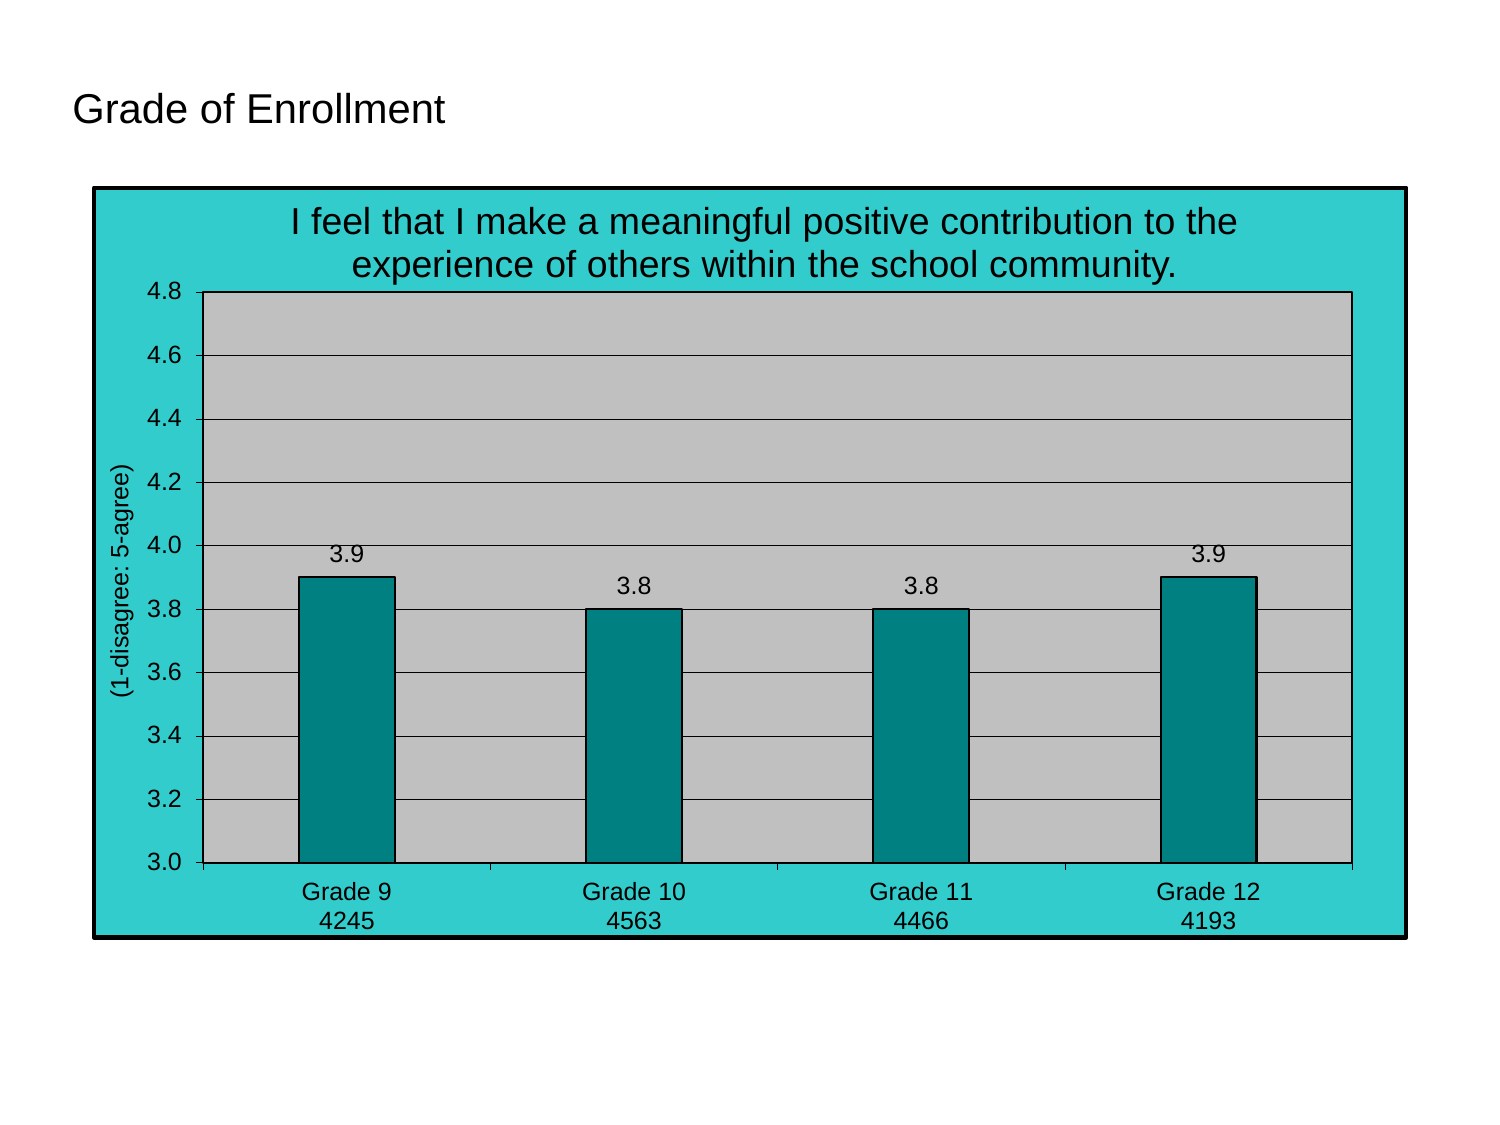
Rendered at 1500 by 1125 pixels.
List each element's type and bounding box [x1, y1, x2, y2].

picture [91, 185, 1409, 940]
